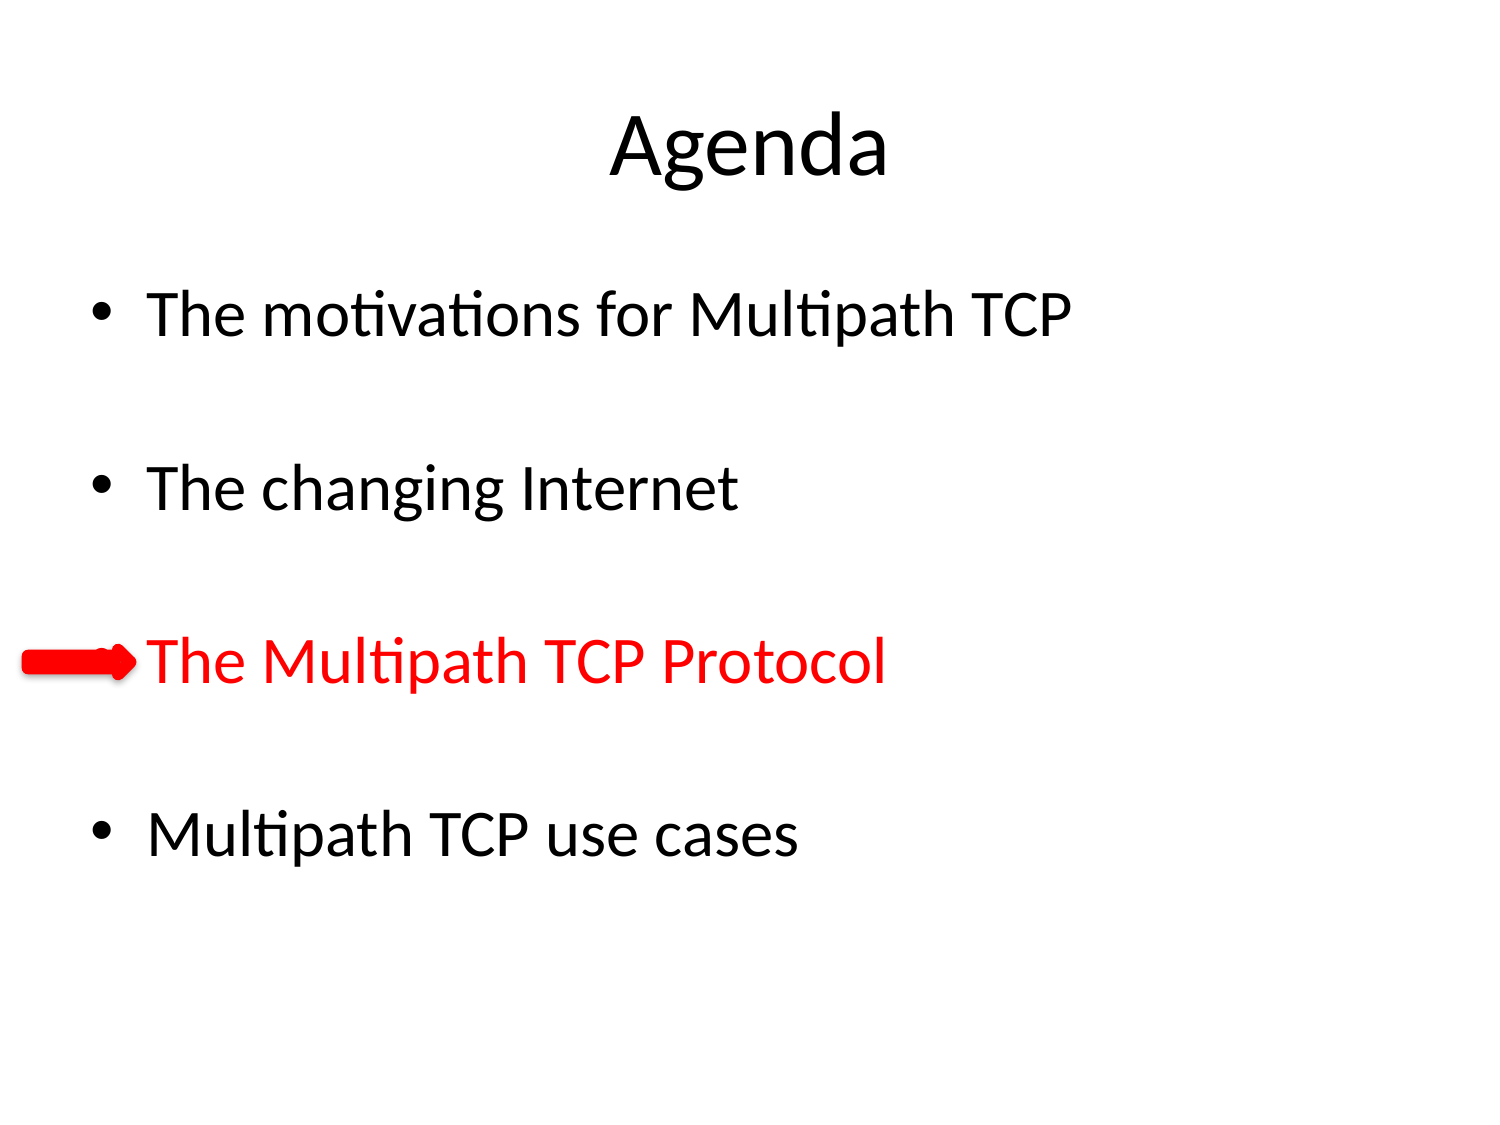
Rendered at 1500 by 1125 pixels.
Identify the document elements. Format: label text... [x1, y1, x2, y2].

text_box [27, 649, 131, 675]
list The motivations for Multipath TCP The changing Internet The Multipath TCP Protocol Multipath TCP use cases [75, 262, 1425, 1005]
title Agenda [75, 45, 1425, 233]
